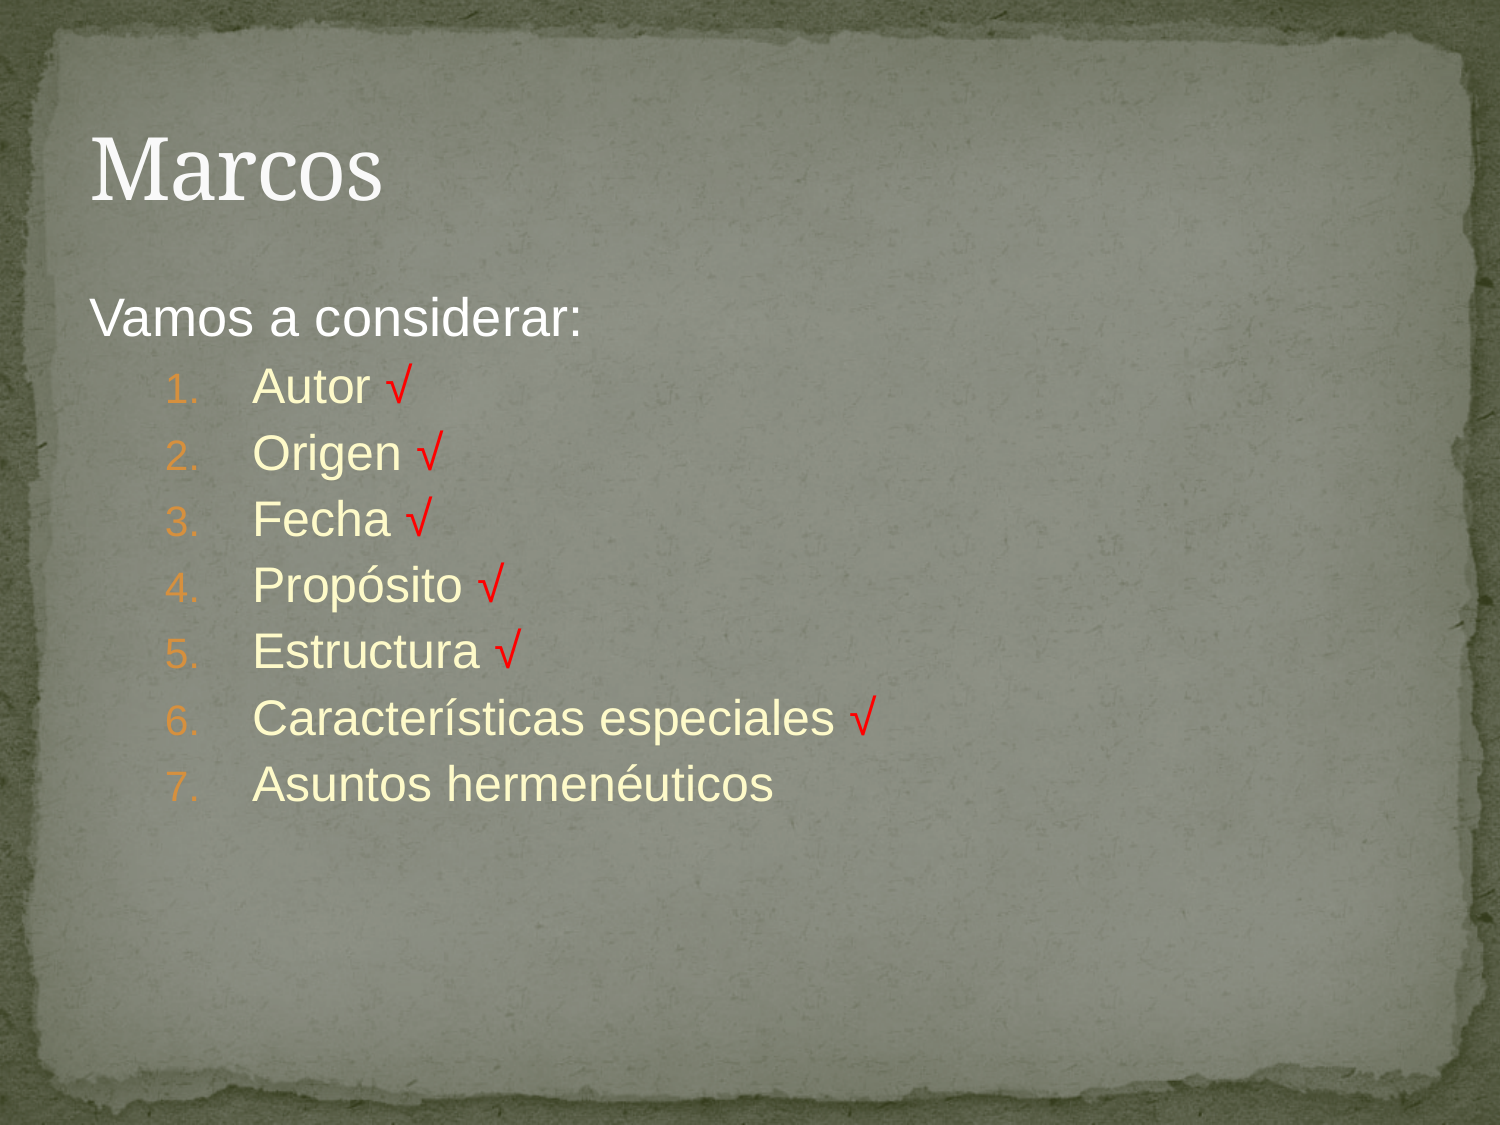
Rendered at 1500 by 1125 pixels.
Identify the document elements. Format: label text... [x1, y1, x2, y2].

title Marcos [74, 24, 1425, 225]
list Vamos a considerar: Autor √ Origen √ Fecha √ Propósito √ Estructura √ Características especiales √ Asuntos hermenéuticos [75, 275, 1438, 1088]
